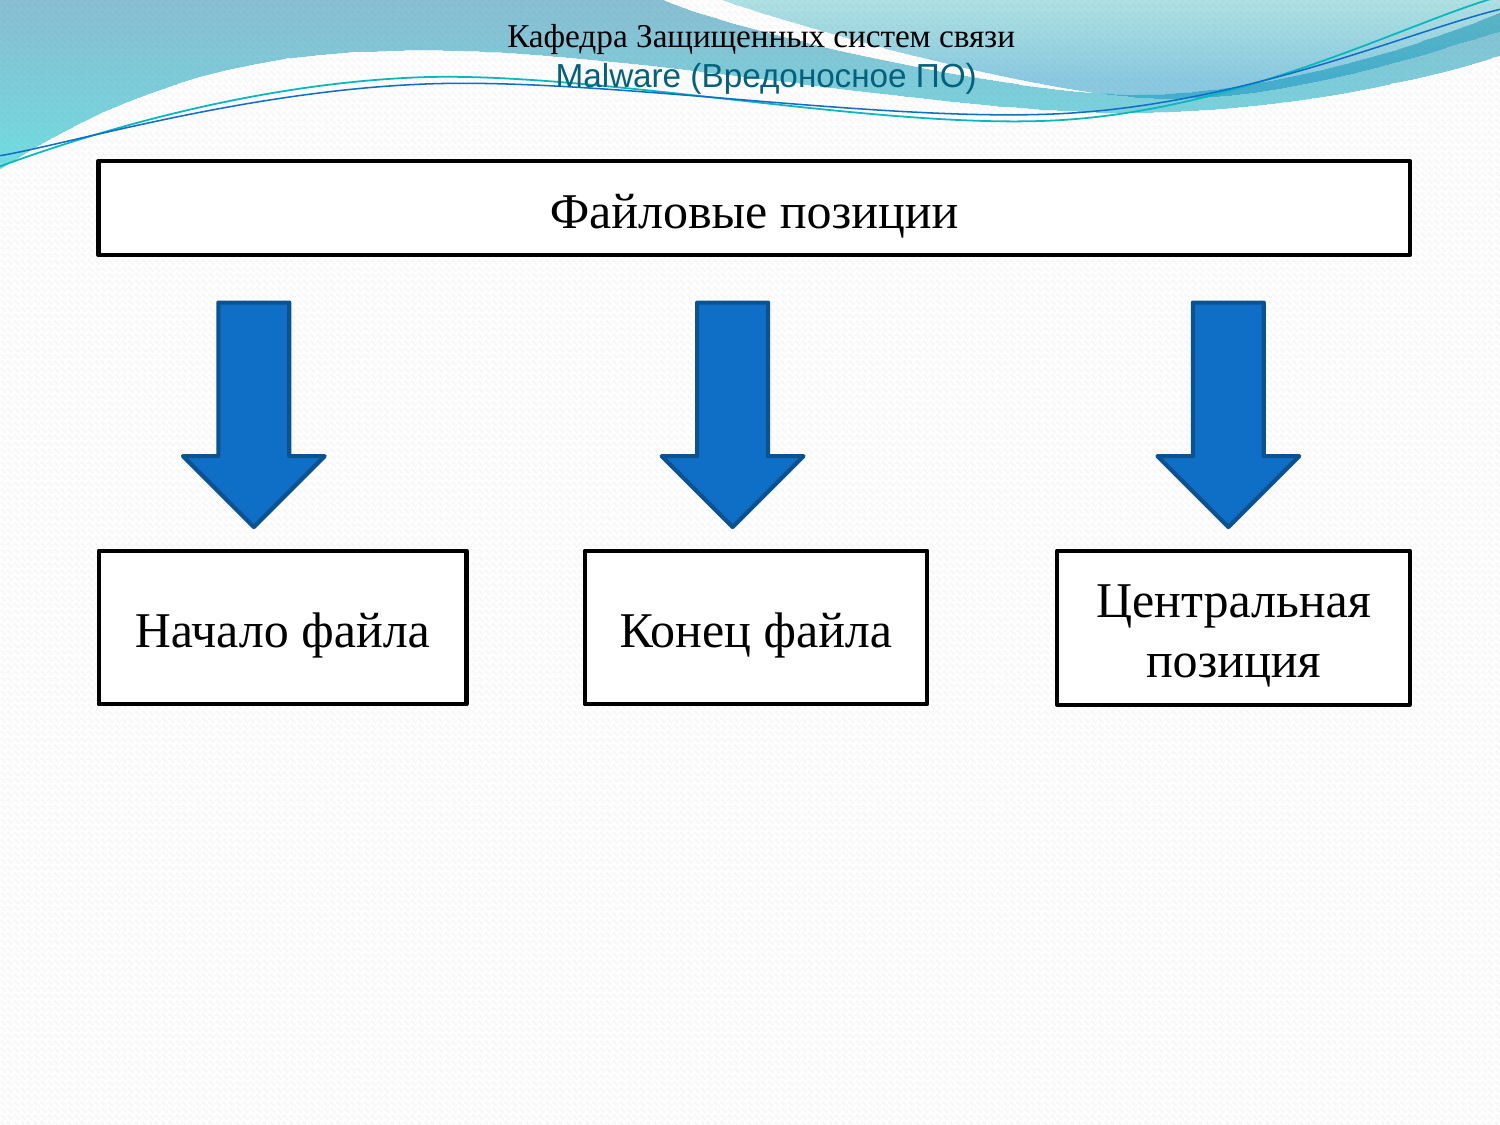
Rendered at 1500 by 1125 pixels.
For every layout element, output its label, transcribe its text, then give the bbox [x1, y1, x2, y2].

text_box Файловые позиции [96, 159, 1412, 257]
text_box Центральная позиция [1055, 549, 1412, 707]
text_box Кафедра Защищенных систем связи Malware (Вредоносное ПО) [339, 0, 1184, 94]
text_box Начало файла [97, 549, 469, 706]
text_box [1155, 300, 1302, 530]
text_box Конец файла [583, 549, 929, 706]
text_box [181, 300, 327, 530]
text_box [659, 300, 806, 530]
